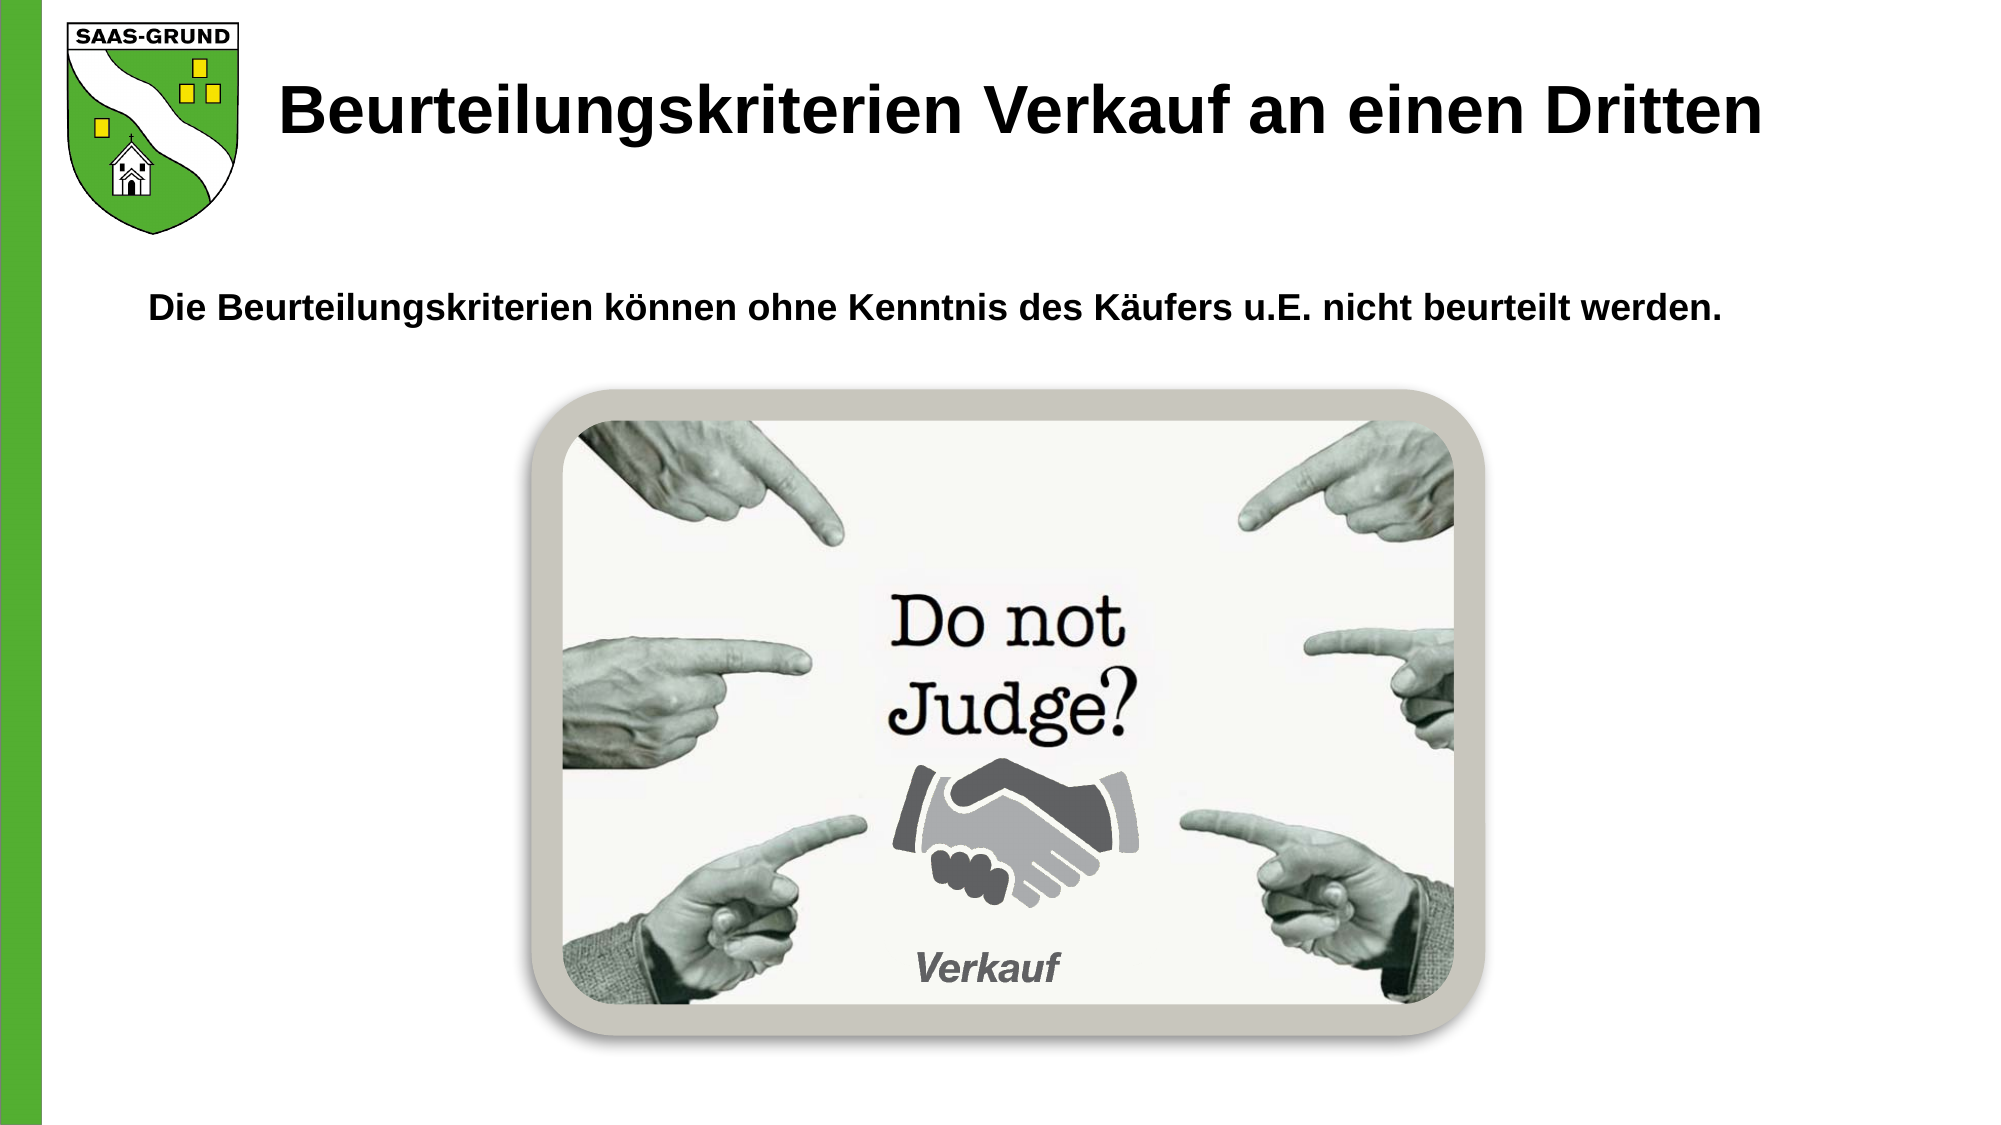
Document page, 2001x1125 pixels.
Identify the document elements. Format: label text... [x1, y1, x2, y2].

picture [66, 22, 239, 235]
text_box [547, 404, 1470, 1020]
text_box Die Beurteilungskriterien können ohne Kenntnis des Käufers u.E. nicht beurteilt werden. [133, 274, 1884, 1076]
picture [0, 0, 42, 1125]
title Beurteilungskriterien Verkauf an einen Dritten [263, 67, 1975, 157]
